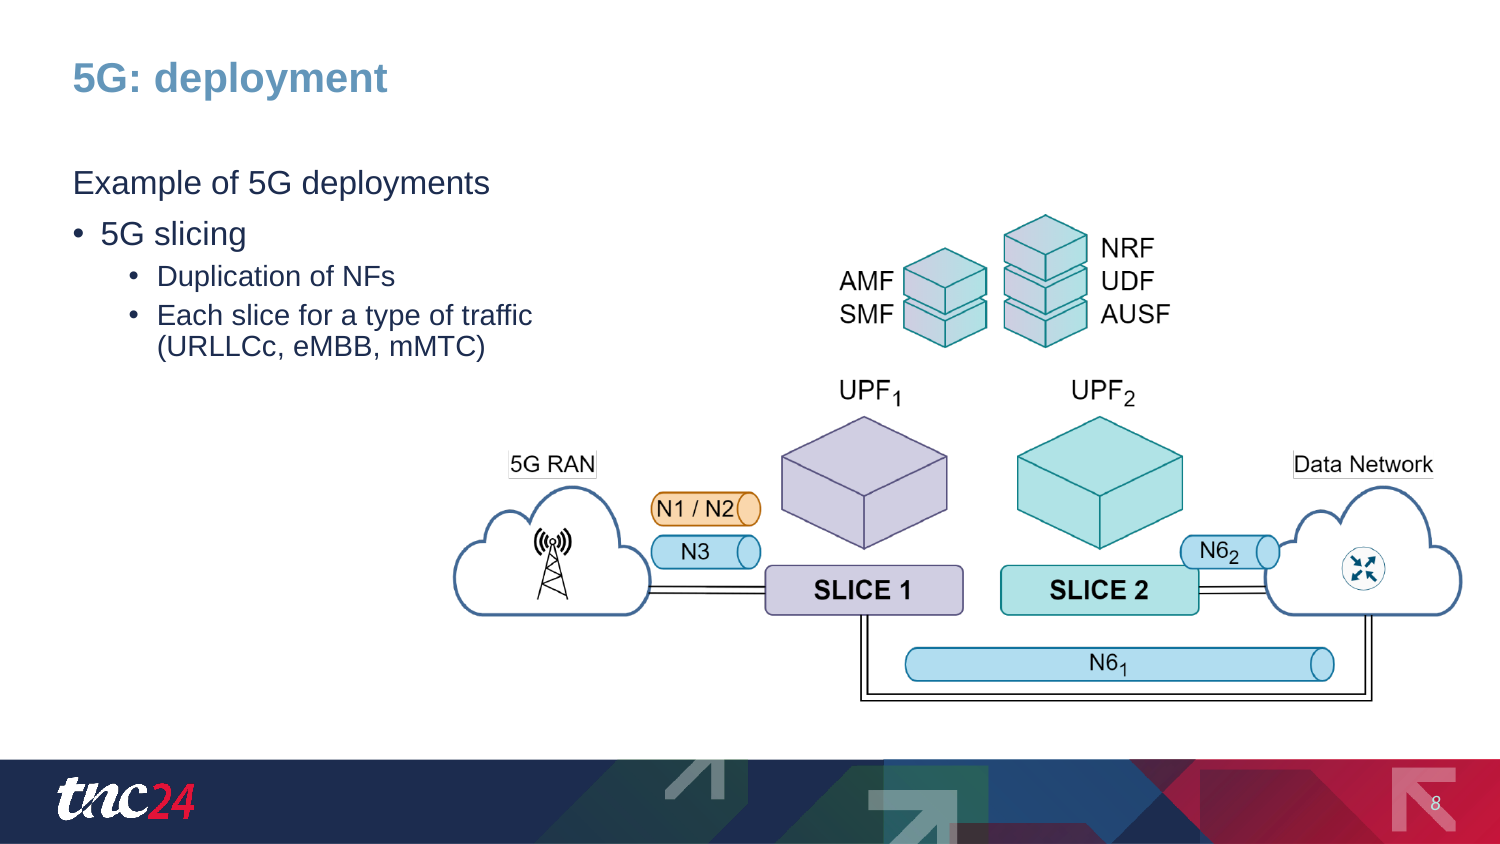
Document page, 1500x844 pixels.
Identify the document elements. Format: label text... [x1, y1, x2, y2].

list Example of 5G deployments 5G slicing Duplication of NFs Each slice for a type of traffic (URLLCc, eMBB, mMTC) [57, 158, 605, 537]
picture [57, 777, 225, 823]
slide_number 8 [1294, 779, 1456, 825]
picture [527, 759, 1500, 844]
title 5G: deployment [57, 21, 1442, 136]
picture [451, 214, 1463, 731]
